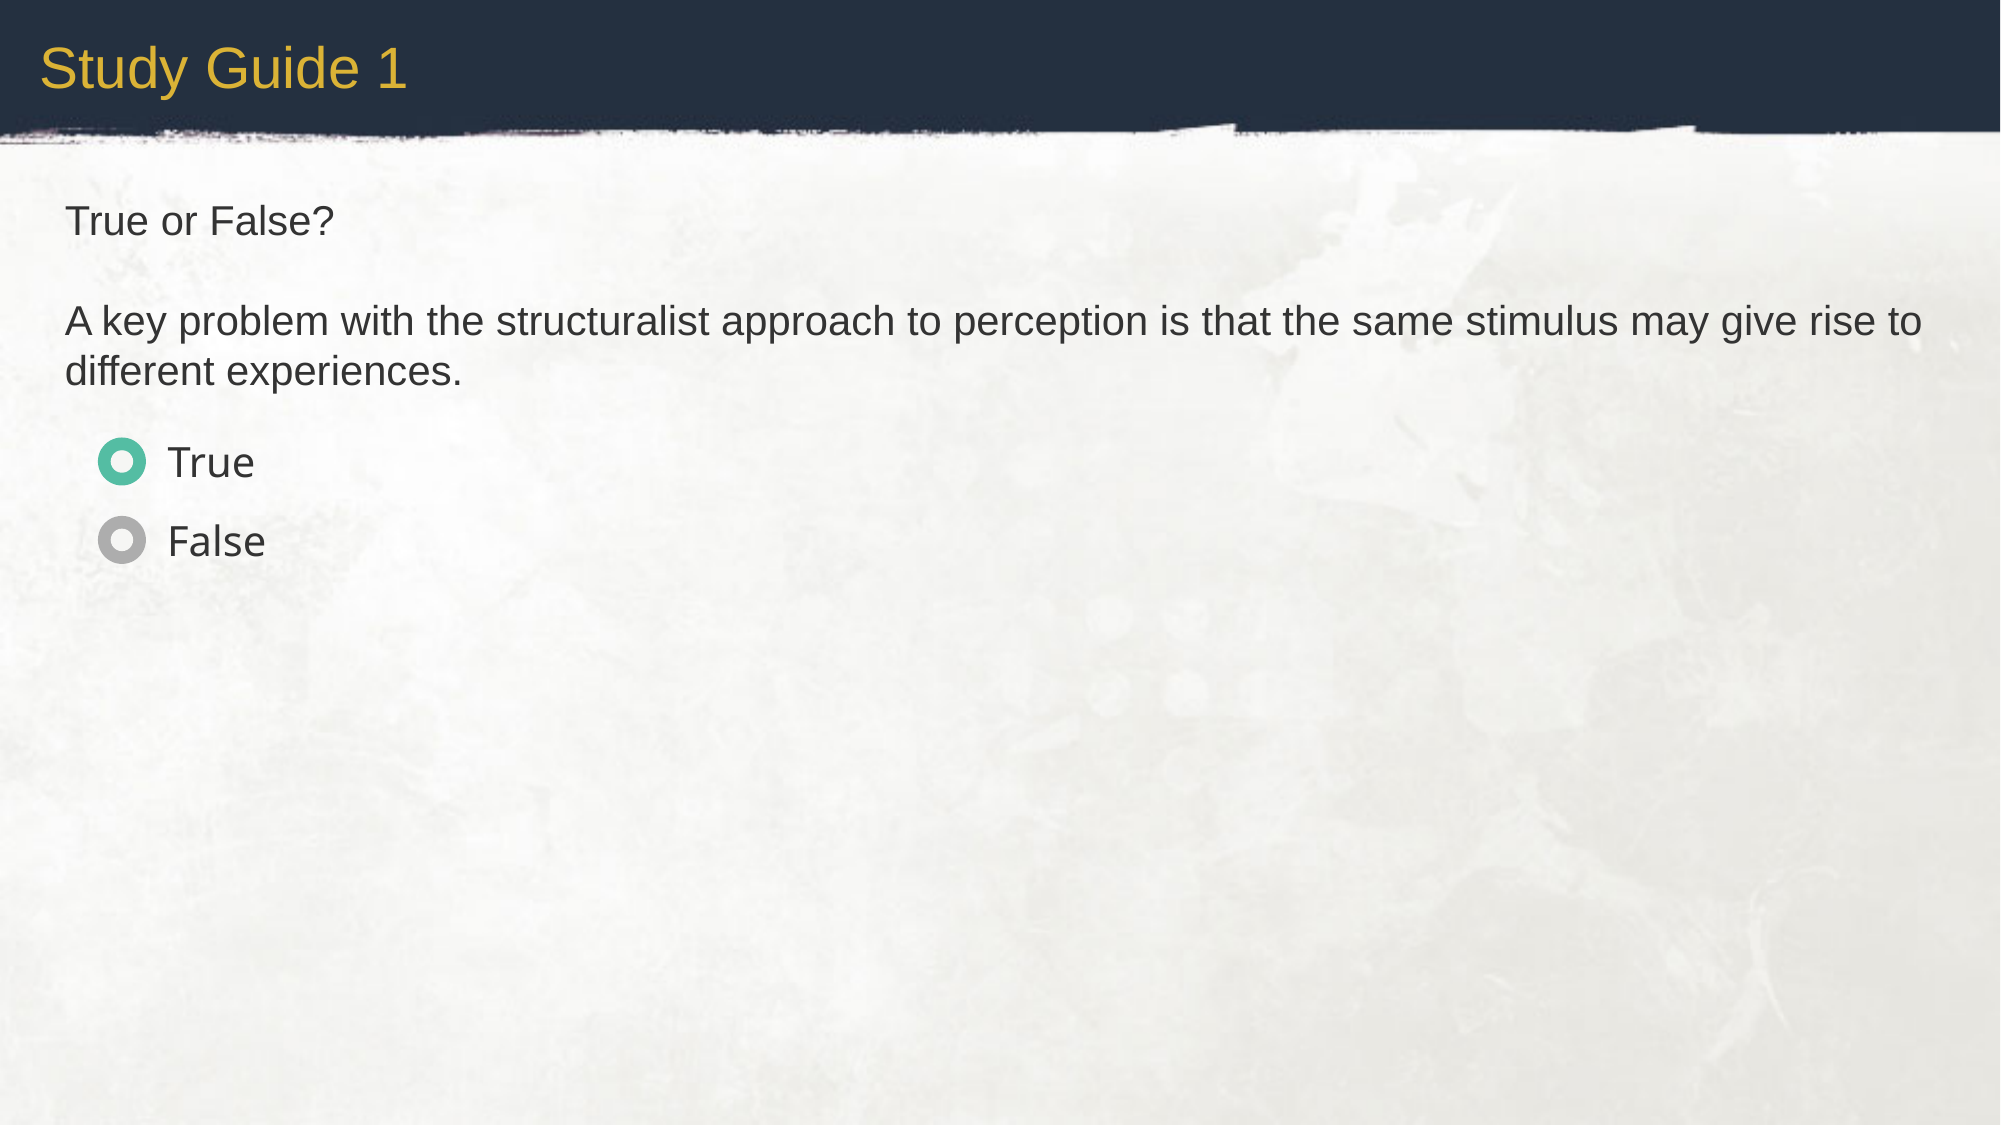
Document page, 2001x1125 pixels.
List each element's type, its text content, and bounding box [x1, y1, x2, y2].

list Study Guide 1 [24, 2, 1975, 130]
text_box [97, 428, 276, 573]
picture [0, 0, 2001, 1125]
list True or False? A key problem with the structuralist approach to perception is that the same stimulus may give rise to different experiences. [50, 186, 1950, 399]
